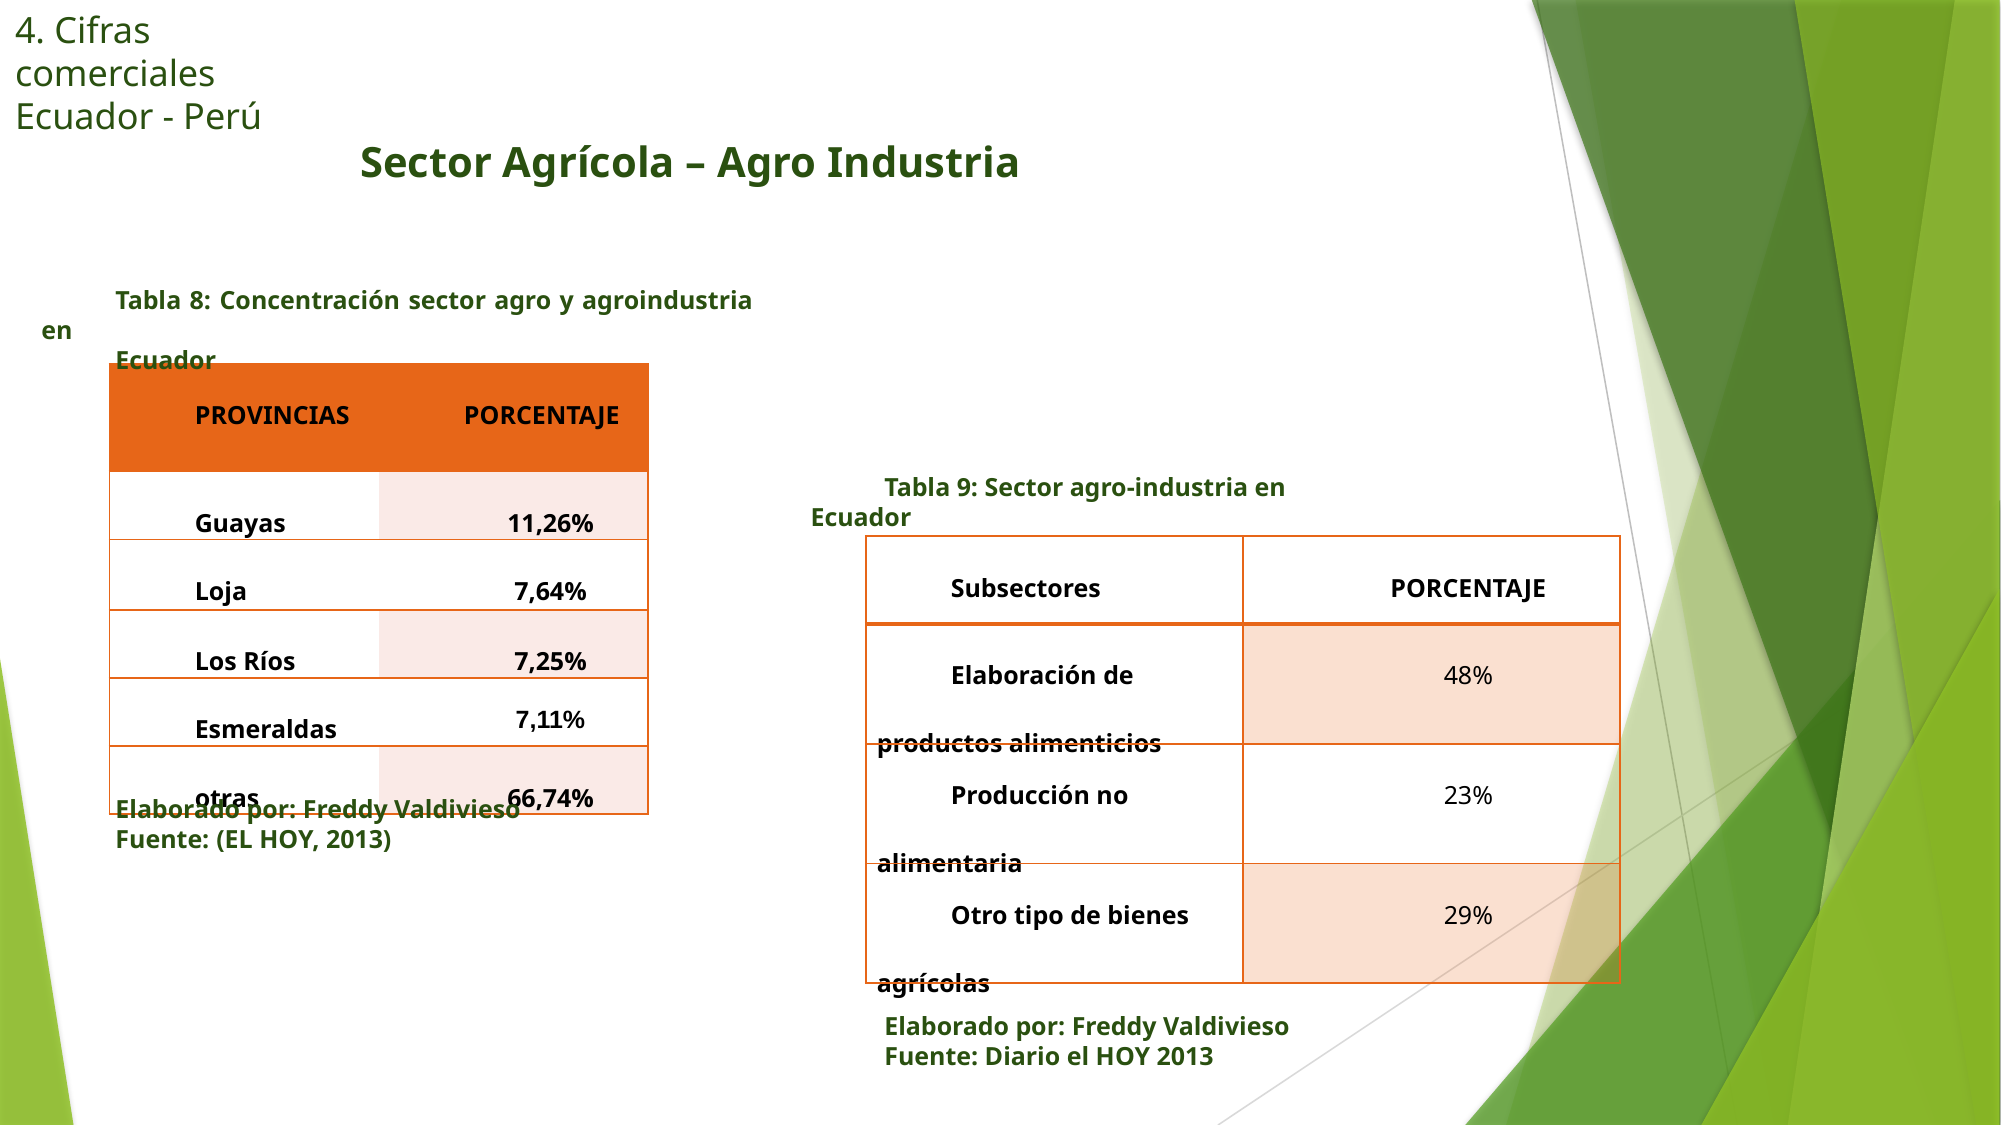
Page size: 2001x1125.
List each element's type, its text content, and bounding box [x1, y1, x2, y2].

text_box Sector Agrícola – Agro Industria [345, 138, 1386, 193]
text_box 4. Cifras comerciales Ecuador - Perú [0, 0, 322, 146]
table_cell 23% [1336, 745, 1619, 863]
text_box Tabla 8: Concentración sector agro y agroindustria en Ecuador Elaborado por: Freddy Valdivieso Fuente: (EL HOY, 2013) [26, 276, 769, 861]
text_box Tabla 9: Sector agro-industria en Ecuador Elaborado por: Freddy Valdivieso Fuente: Diario el HOY 2013 [795, 478, 1336, 1063]
table_cell 48% [1336, 626, 1619, 743]
table_cell 29% [1336, 864, 1619, 982]
table_header PORCENTAJE [1336, 537, 1619, 622]
